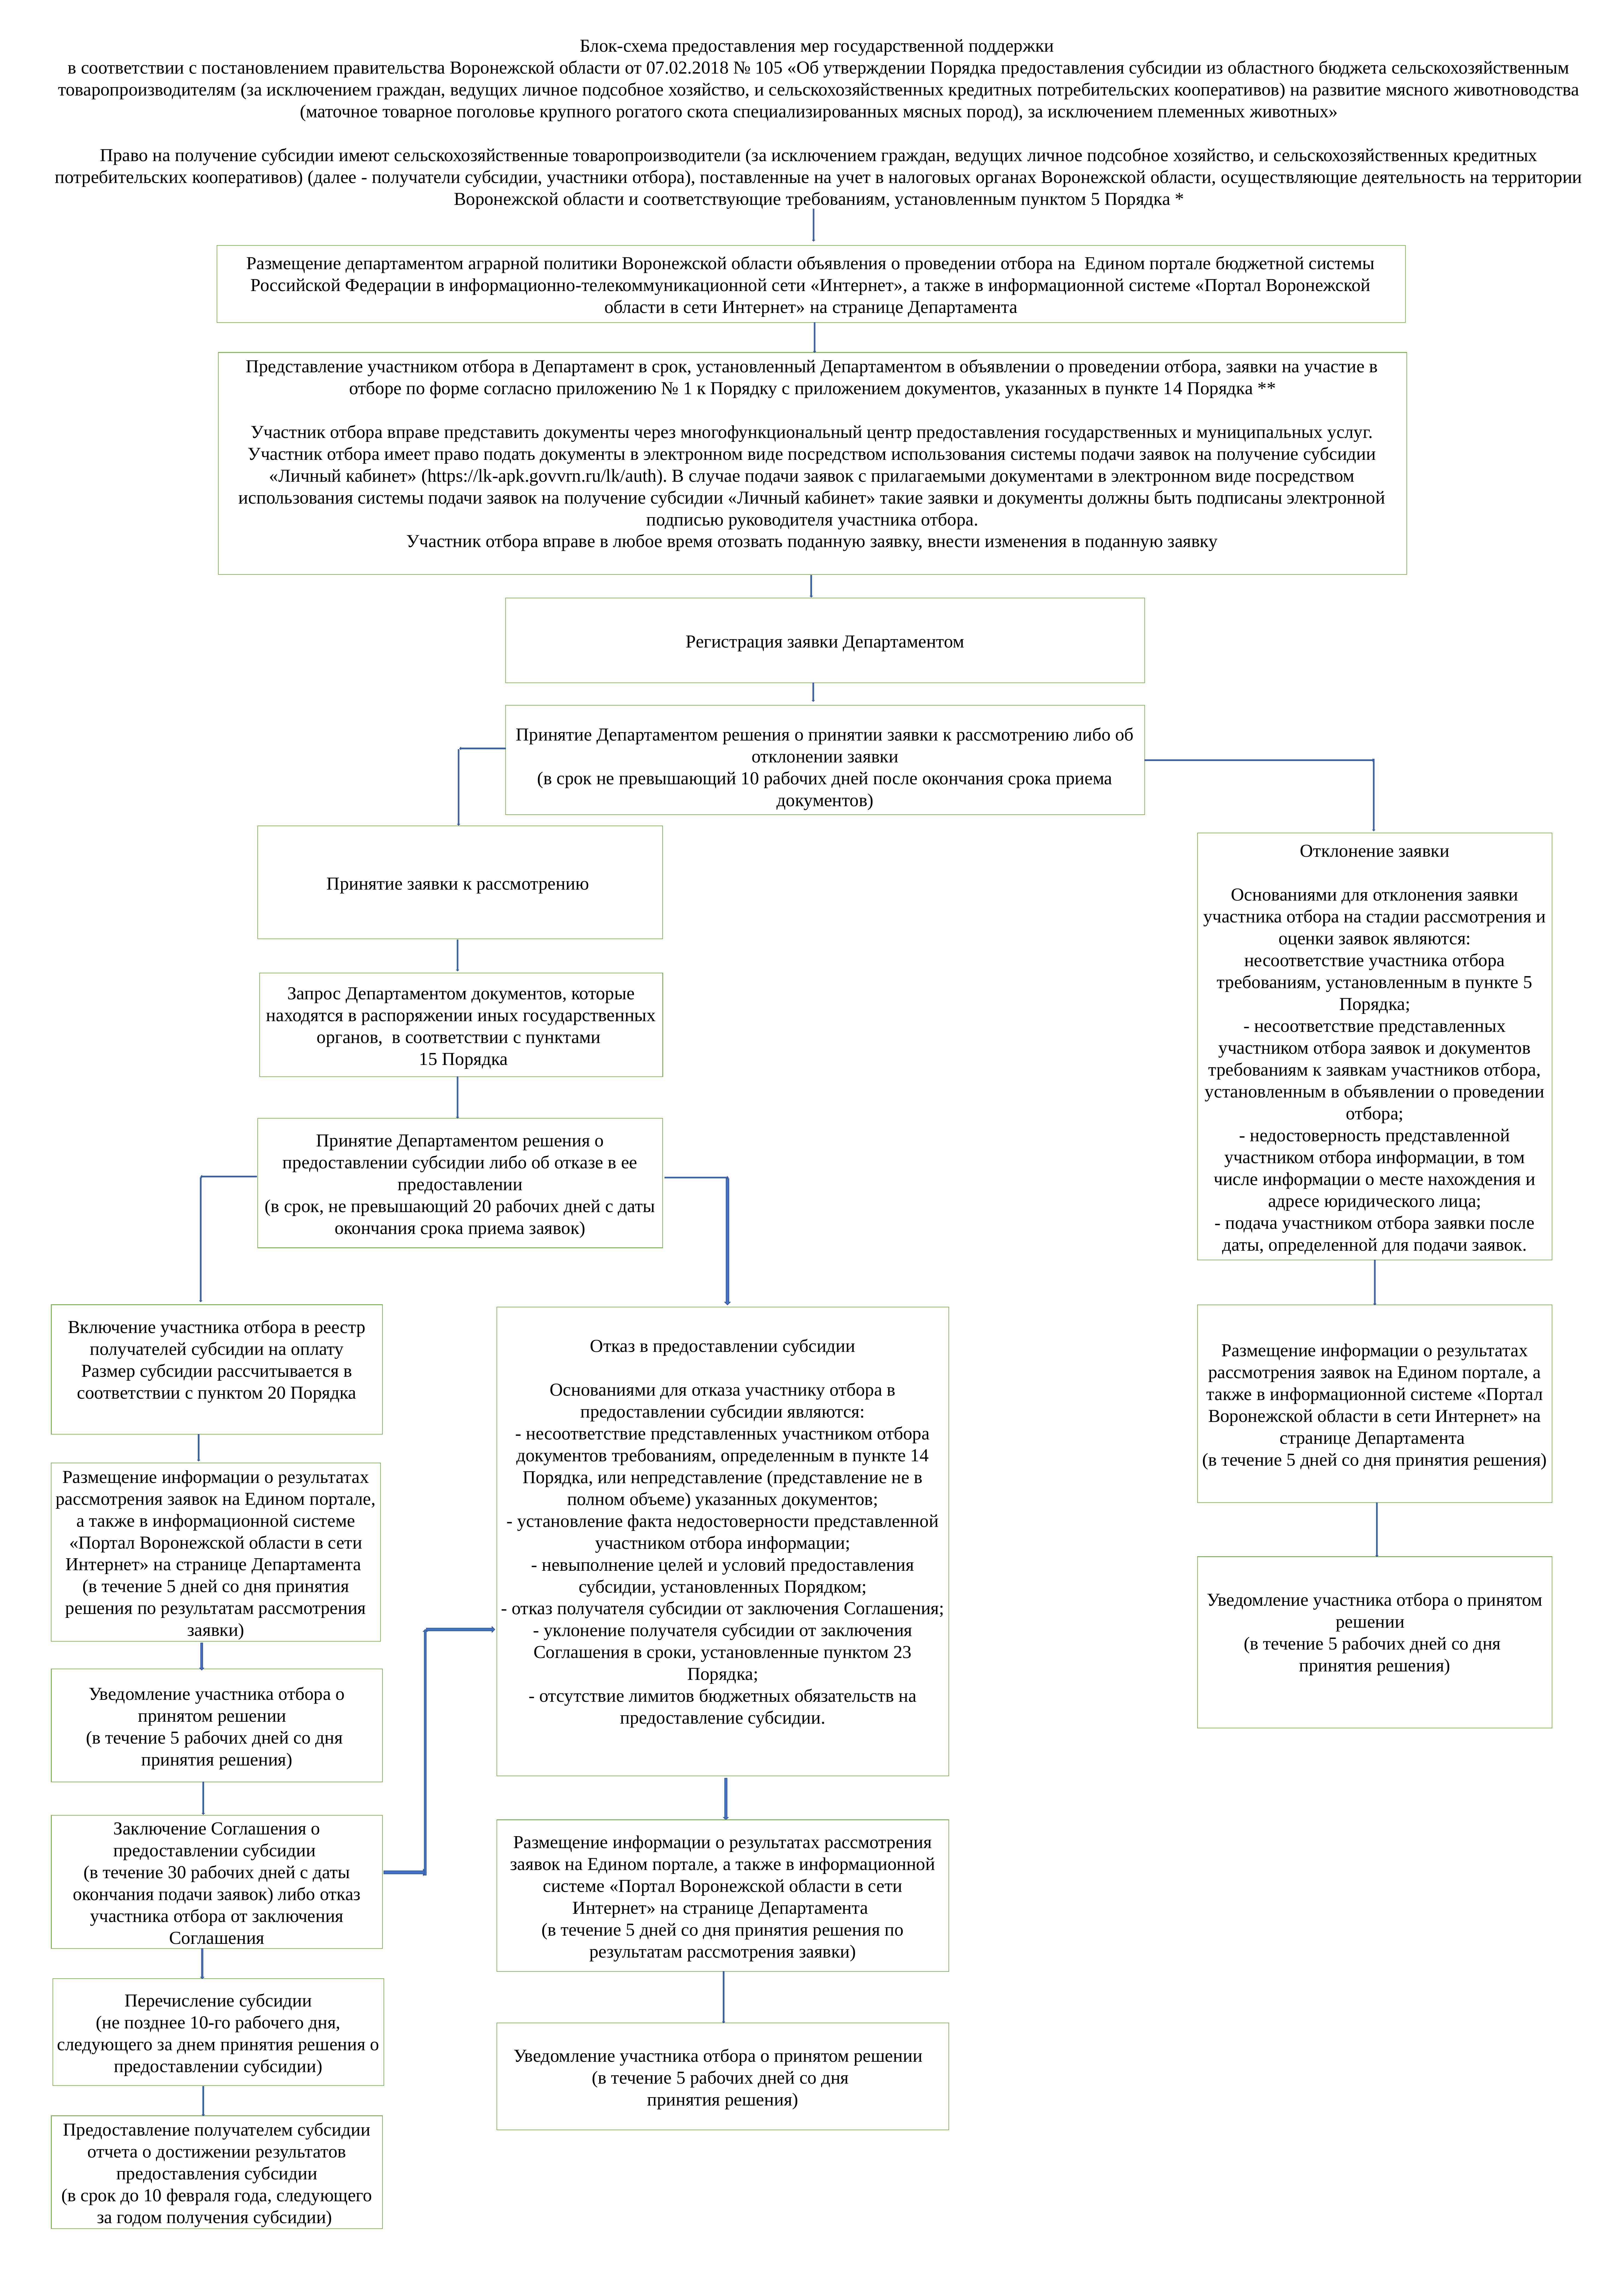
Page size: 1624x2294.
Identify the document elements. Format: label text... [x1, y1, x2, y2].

text_box Принятие заявки к рассмотрению [257, 826, 663, 939]
text_box [457, 749, 460, 826]
text_box [665, 1176, 729, 1178]
text_box Предоставление получателем субсидии отчета о достижении результатов предоставления субсидии (в срок до 10 февраля года, следующего за годом получения субсидии) [51, 2115, 383, 2229]
text_box Размещение информации о результатах рассмотрения заявок на Едином портале, а также в информационной системе «Портал Воронежской области в сети Интернет» на странице Департамента (в течение 5 дней со дня принятия решения по результатам рассмотрения заявки) [51, 1463, 381, 1642]
text_box Блок-схема предоставления мер государственной поддержки в соответствии с постановлением правительства Воронежской области от 07.02.2018 № 105 «Об утверждении Порядка предоставления субсидии из областного бюджета сельскохозяйственным товаропроизводителям (за исключением граждан, ведущих личное подсобное хозяйство, и сельскохозяйственных кредитных потребительских кооперативов) на развитие мясного животноводства (маточное товарное поголовье крупного рогатого скота специализированных мясных пород), за исключением племенных животных» Право на получение субсидии имеют сельскохозяйственные товаропроизводители (за исключением граждан, ведущих личное подсобное хозяйство, и сельскохозяйственных кредитных потребительских кооперативов) (далее - получатели субсидии, участники отбора), поставленные на учет в налоговых органах Воронежской области, осуществляющие деятельность на территории Воронежской области и соответствующие требованиям, установленным пунктом 5 Порядка * [39, 31, 1599, 211]
text_box [812, 208, 815, 242]
text_box [811, 683, 815, 702]
text_box [383, 1868, 424, 1876]
text_box [422, 1629, 428, 1875]
text_box Отказ в предоставлении субсидии Основаниями для отказа участнику отбора в предоставлении субсидии являются: - несоответствие представленных участником отбора документов требованиям, определенным в пункте 14 Порядка, или непредставление (представление не в полном объеме) указанных документов; - установление факта недостоверности представленной участником отбора информации; - невыполнение целей и условий предоставления субсидии, установленных Порядком; - отказ получателя субсидии от заключения Соглашения; - уклонение получателя субсидии от заключения Соглашения в сроки, установленные пунктом 23 Порядка; - отсутствие лимитов бюджетных обязательств на предоставление субсидии. [497, 1307, 949, 1776]
text_box Включение участника отбора в реестр получателей субсидии на оплату Размер субсидии рассчитывается в соответствии с пунктом 20 Порядка [51, 1304, 383, 1435]
text_box [199, 1177, 202, 1302]
text_box [200, 1175, 257, 1178]
text_box Размещение информации о результатах рассмотрения заявок на Едином портале, а также в информационной системе «Портал Воронежской области в сети Интернет» на странице Департамента (в течение 5 дней со дня принятия решения) [1197, 1305, 1552, 1503]
text_box [199, 1642, 205, 1671]
text_box [724, 1178, 731, 1305]
text_box Уведомление участника отбора о принятом решении (в течение 5 рабочих дней со дня принятия решения) [51, 1669, 383, 1782]
text_box [201, 2086, 205, 2116]
text_box Принятие Департаментом решения о предоставлении субсидии либо об отказе в ее предоставлении (в срок, не превышающий 20 рабочих дней с даты окончания срока приема заявок) [257, 1118, 663, 1248]
text_box Уведомление участника отбора о принятом решении (в течение 5 рабочих дней со дня принятия решения) [497, 2023, 949, 2130]
text_box [809, 575, 813, 598]
text_box [200, 1948, 205, 1979]
text_box [459, 747, 506, 750]
text_box [722, 1971, 726, 2023]
text_box Заключение Соглашения о предоставлении субсидии (в течение 30 рабочих дней с даты окончания подачи заявок) либо отказ участника отбора от заключения Соглашения [51, 1815, 383, 1949]
text_box [456, 939, 459, 971]
text_box [723, 1778, 729, 1819]
text_box Принятие Департаментом решения о принятии заявки к рассмотрению либо об отклонении заявки (в срок не превышающий 10 рабочих дней после окончания срока приема документов) [505, 705, 1145, 815]
text_box Размещение департаментом аграрной политики Воронежской области объявления о проведении отбора на Едином портале бюджетной системы Российской Федерации в информационно-телекоммуникационной сети «Интернет», а также в информационной системе «Портал Воронежской области в сети Интернет» на странице Департамента [217, 245, 1406, 323]
text_box Запрос Департаментом документов, которые находятся в распоряжении иных государственных органов, в соответствии с пунктами 15 Порядка [259, 973, 663, 1077]
text_box Регистрация заявки Департаментом [505, 598, 1145, 683]
text_box [456, 1076, 459, 1119]
text_box [1373, 1260, 1377, 1305]
text_box Представление участником отбора в Департамент в срок, установленный Департаментом в объявлении о проведении отбора, заявки на участие в отборе по форме согласно приложению № 1 к Порядку с приложением документов, указанных в пункте 14 Порядка ** Участник отбора вправе представить документы через многофункциональный центр предоставления государственных и муниципальных услуг. Участник отбора имеет право подать документы в электронном виде посредством использования системы подачи заявок на получение субсидии «Личный кабинет» (https://lk-apk.govvrn.ru/lk/auth). В случае подачи заявок с прилагаемыми документами в электронном виде посредством использования системы подачи заявок на получение субсидии «Личный кабинет» такие заявки и документы должны быть подписаны электронной подписью руководителя участника отбора. Участник отбора вправе в любое время отозвать поданную заявку, внести изменения в поданную заявку [218, 352, 1407, 575]
text_box Размещение информации о результатах рассмотрения заявок на Едином портале, а также в информационной системе «Портал Воронежской области в сети Интернет» на странице Департамента (в течение 5 дней со дня принятия решения по результатам рассмотрения заявки) [497, 1819, 949, 1972]
text_box [813, 322, 816, 353]
text_box [1372, 759, 1376, 832]
text_box Перечисление субсидии (не позднее 10-го рабочего дня, следующего за днем принятия решения о предоставлении субсидии) [53, 1978, 384, 2086]
text_box [426, 1626, 495, 1633]
text_box [201, 1781, 205, 1815]
text_box Уведомление участника отбора о принятом решении (в течение 5 рабочих дней со дня принятия решения) [1197, 1556, 1552, 1728]
text_box [1144, 758, 1373, 762]
text_box [1375, 1502, 1379, 1557]
text_box Отклонение заявки Основаниями для отклонения заявки участника отбора на стадии рассмотрения и оценки заявок являются: несоответствие участника отбора требованиям, установленным в пункте 5 Порядка; - несоответствие представленных участником отбора заявок и документов требованиям к заявкам участников отбора, установленным в объявлении о проведении отбора; - недостоверность представленной участником отбора информации, в том числе информации о месте нахождения и адресе юридического лица; - подача участником отбора заявки после даты, определенной для подачи заявок. [1197, 833, 1552, 1260]
text_box [197, 1434, 201, 1462]
